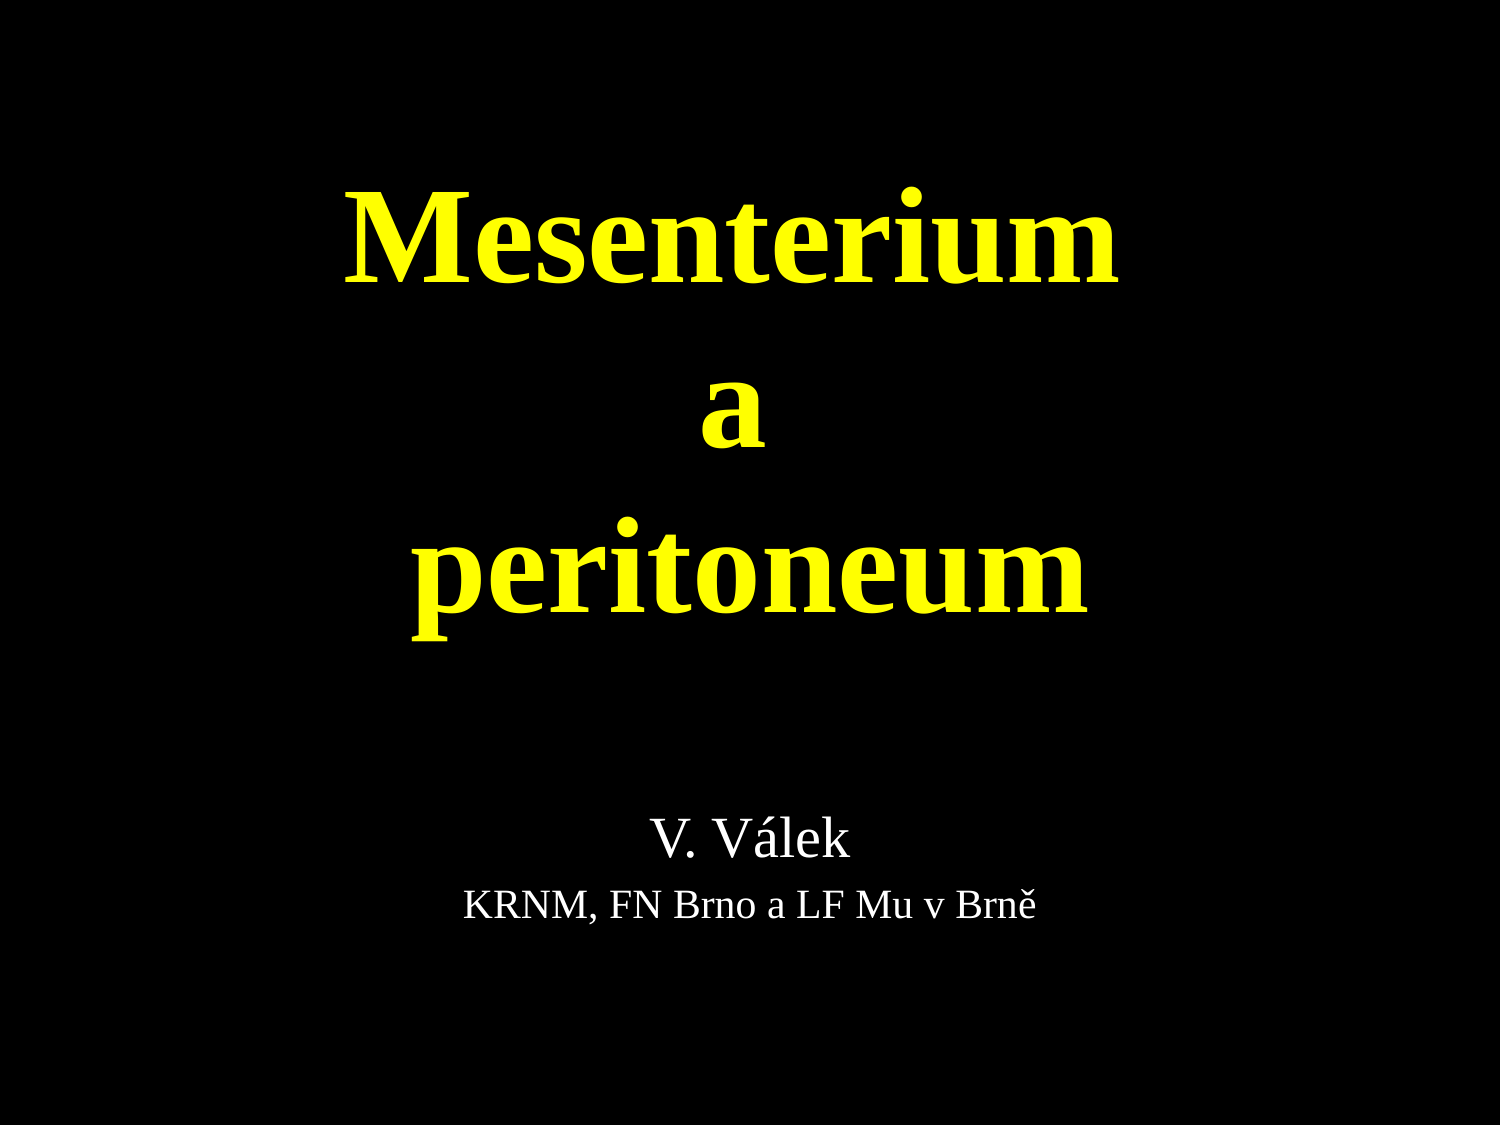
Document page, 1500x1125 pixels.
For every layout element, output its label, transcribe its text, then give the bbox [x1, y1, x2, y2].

list V. Válek KRNM, FN Brno a LF Mu v Brně [147, 791, 1353, 1000]
title Mesenterium a peritoneum [112, 233, 1388, 551]
